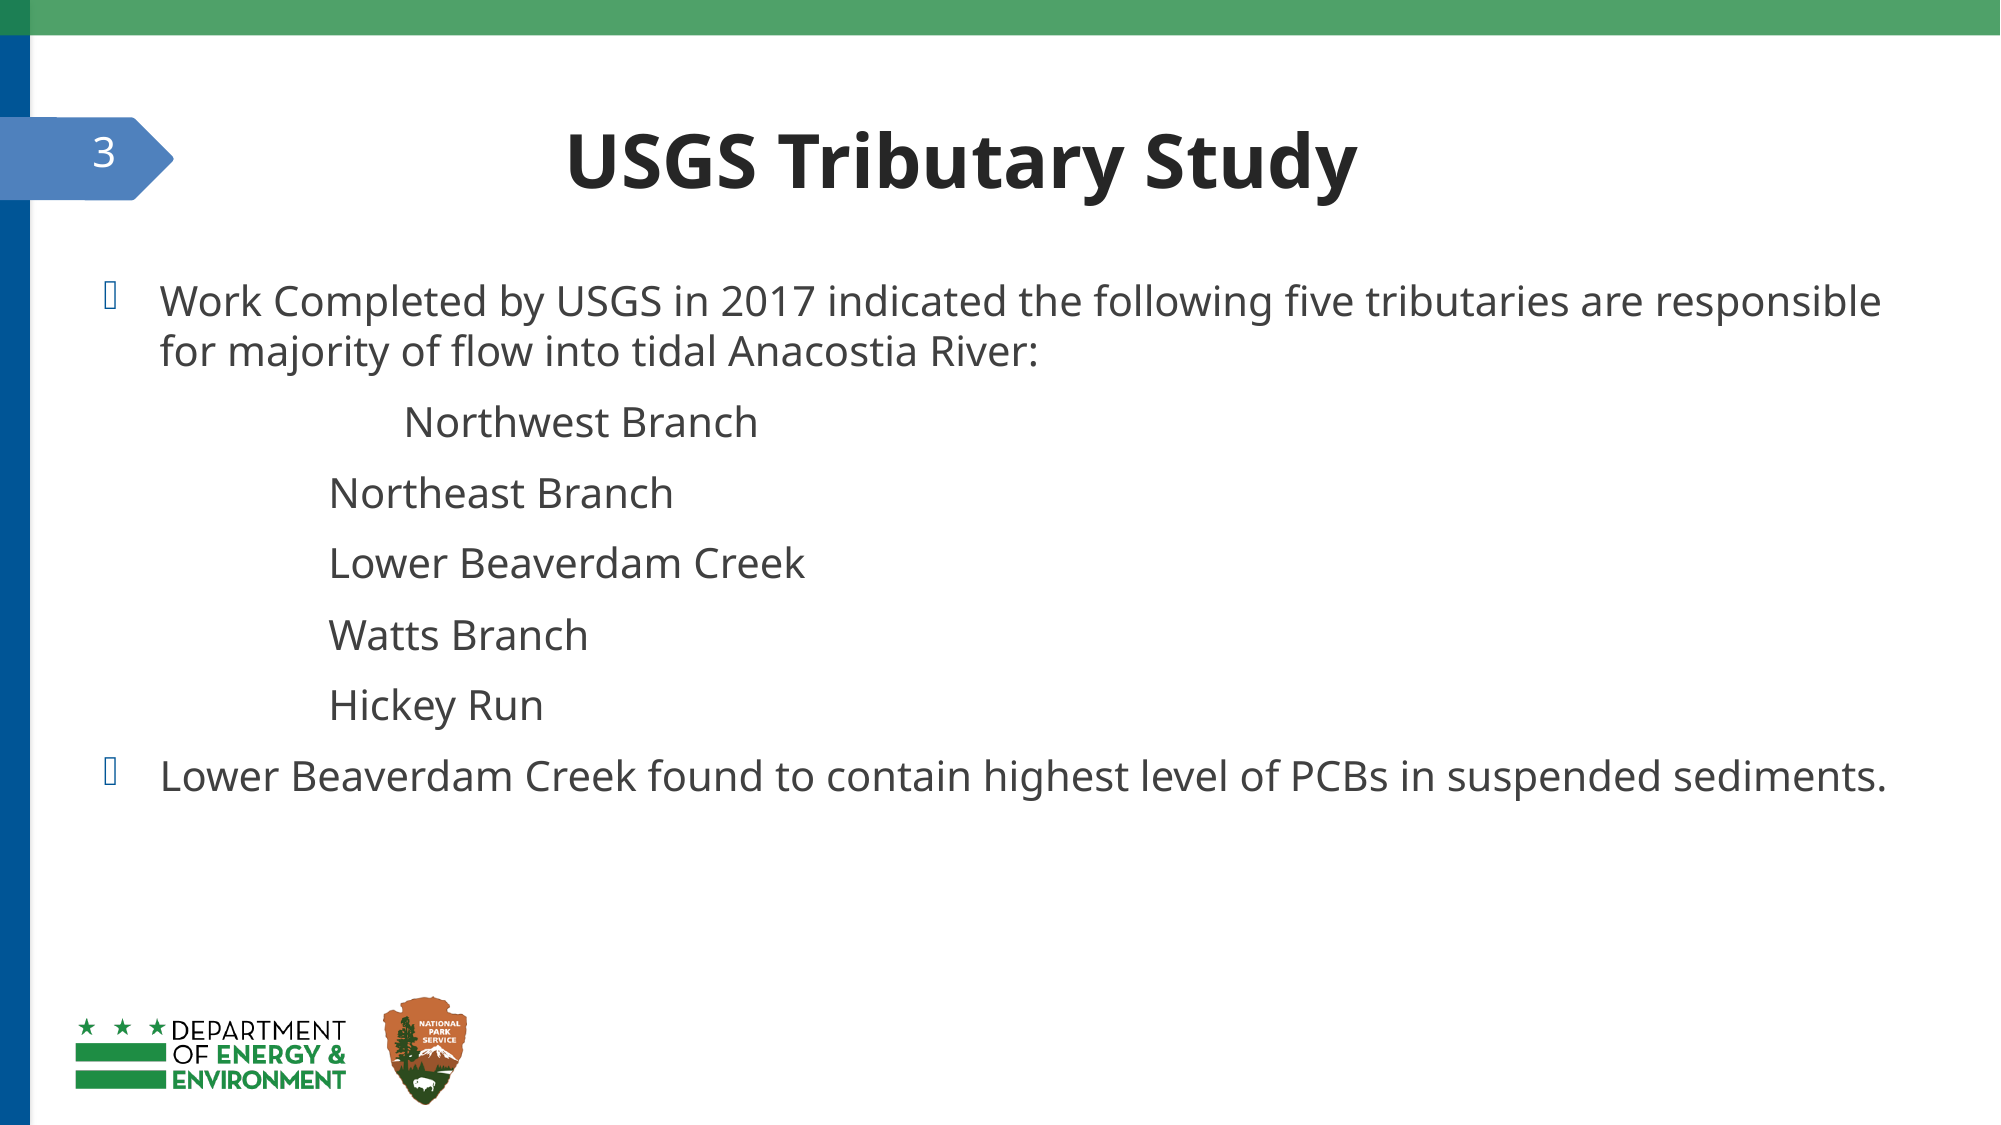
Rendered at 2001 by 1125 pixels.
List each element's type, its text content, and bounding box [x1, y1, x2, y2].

picture [72, 1010, 351, 1092]
list Work Completed by USGS in 2017 indicated the following five tributaries are responsible for majority of flow into tidal Anacostia River: Northwest Branch Northeast Branch Lower Beaverdam Creek Watts Branch Hickey Run Lower Beaverdam Creek found to contain highest level of PCBs in suspended sediments. [88, 267, 1941, 997]
picture [383, 997, 467, 1105]
text_box 3 [77, 118, 132, 184]
title USGS Tributary Study [127, 106, 1796, 228]
